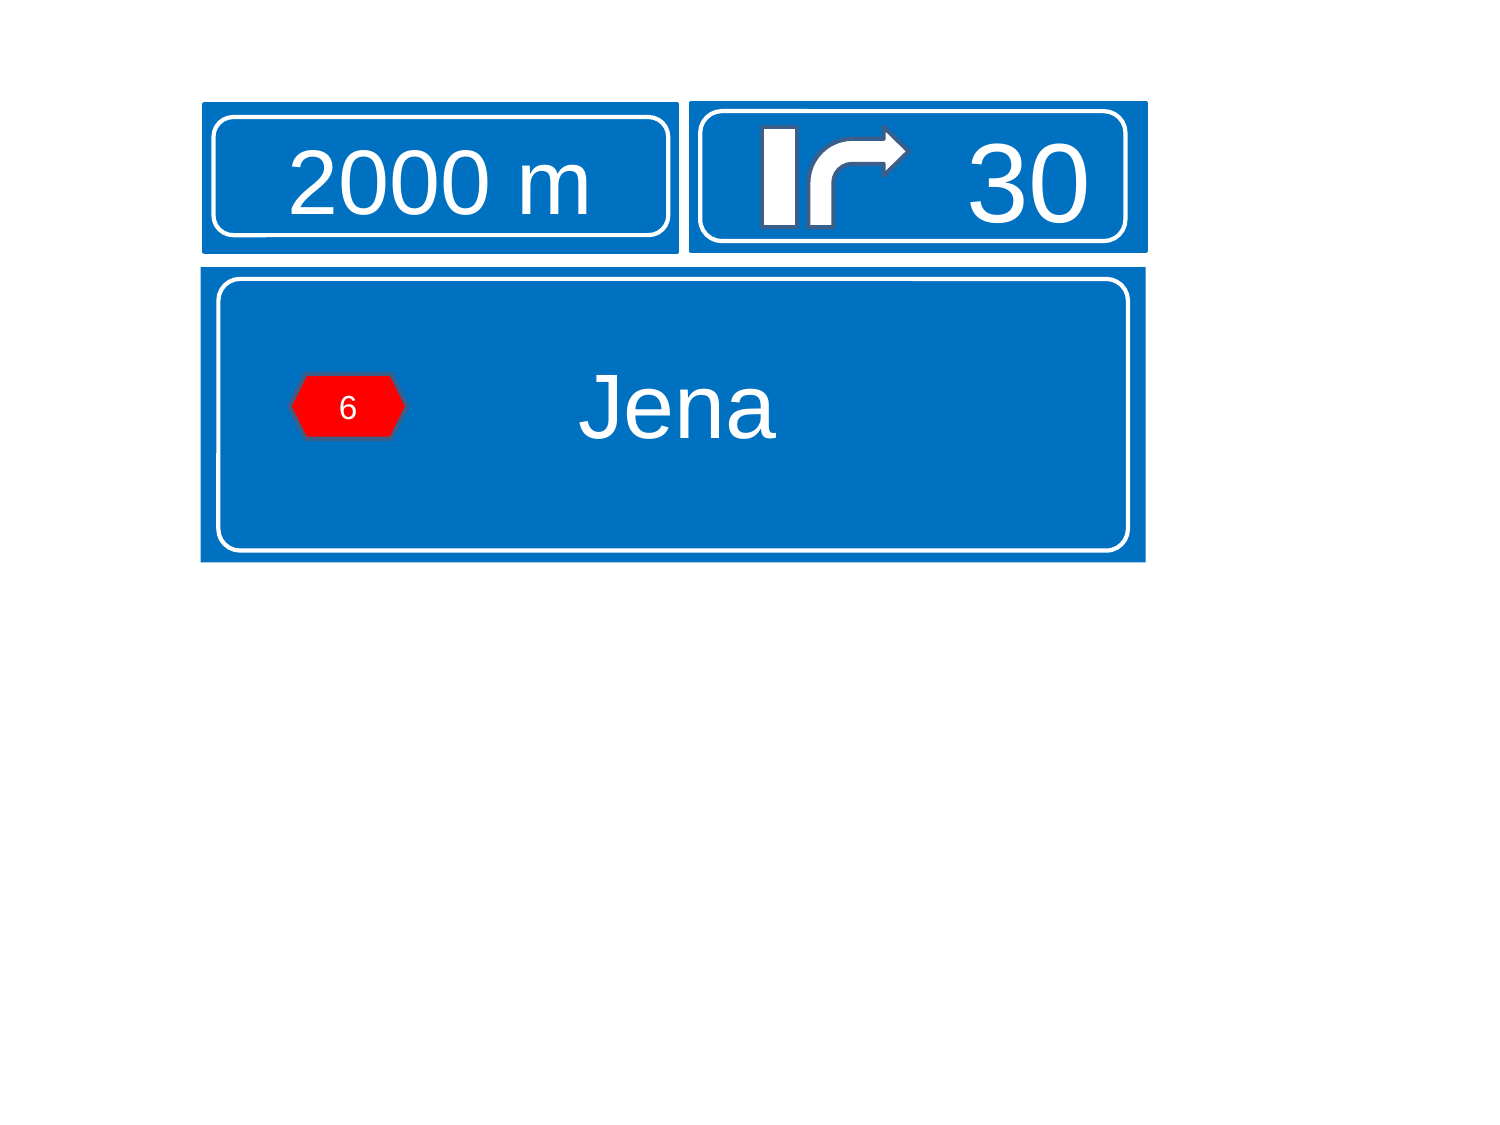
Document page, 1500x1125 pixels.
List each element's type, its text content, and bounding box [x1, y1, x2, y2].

text_box [698, 108, 1128, 244]
text_box 2000 m [202, 102, 679, 254]
text_box [211, 114, 671, 238]
text_box Jena [200, 267, 1146, 563]
text_box 30 [689, 101, 1148, 253]
text_box [216, 276, 1131, 553]
